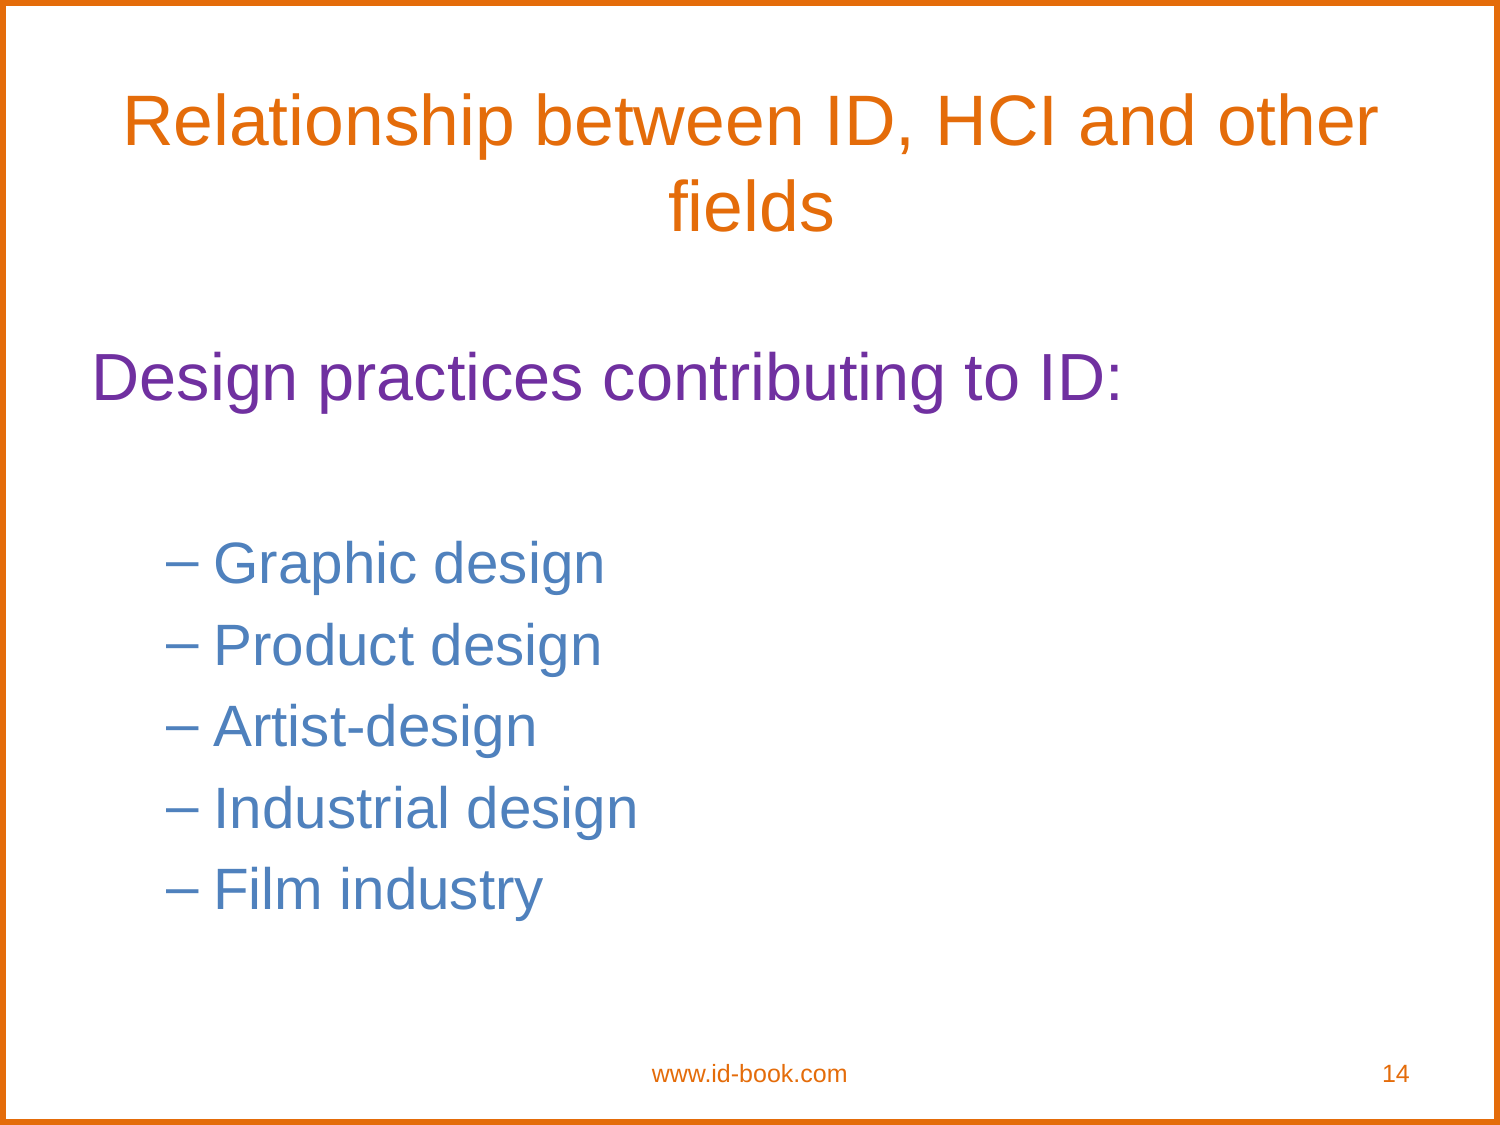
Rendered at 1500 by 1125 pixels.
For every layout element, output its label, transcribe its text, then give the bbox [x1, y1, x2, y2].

footer www.id-book.com [512, 1042, 988, 1103]
slide_number 14 [1074, 1042, 1425, 1103]
title Relationship between ID, HCI and other fields [76, 66, 1427, 254]
list Design practices contributing to ID: Graphic design Product design Artist-design Industrial design Film industry [76, 326, 1427, 1069]
